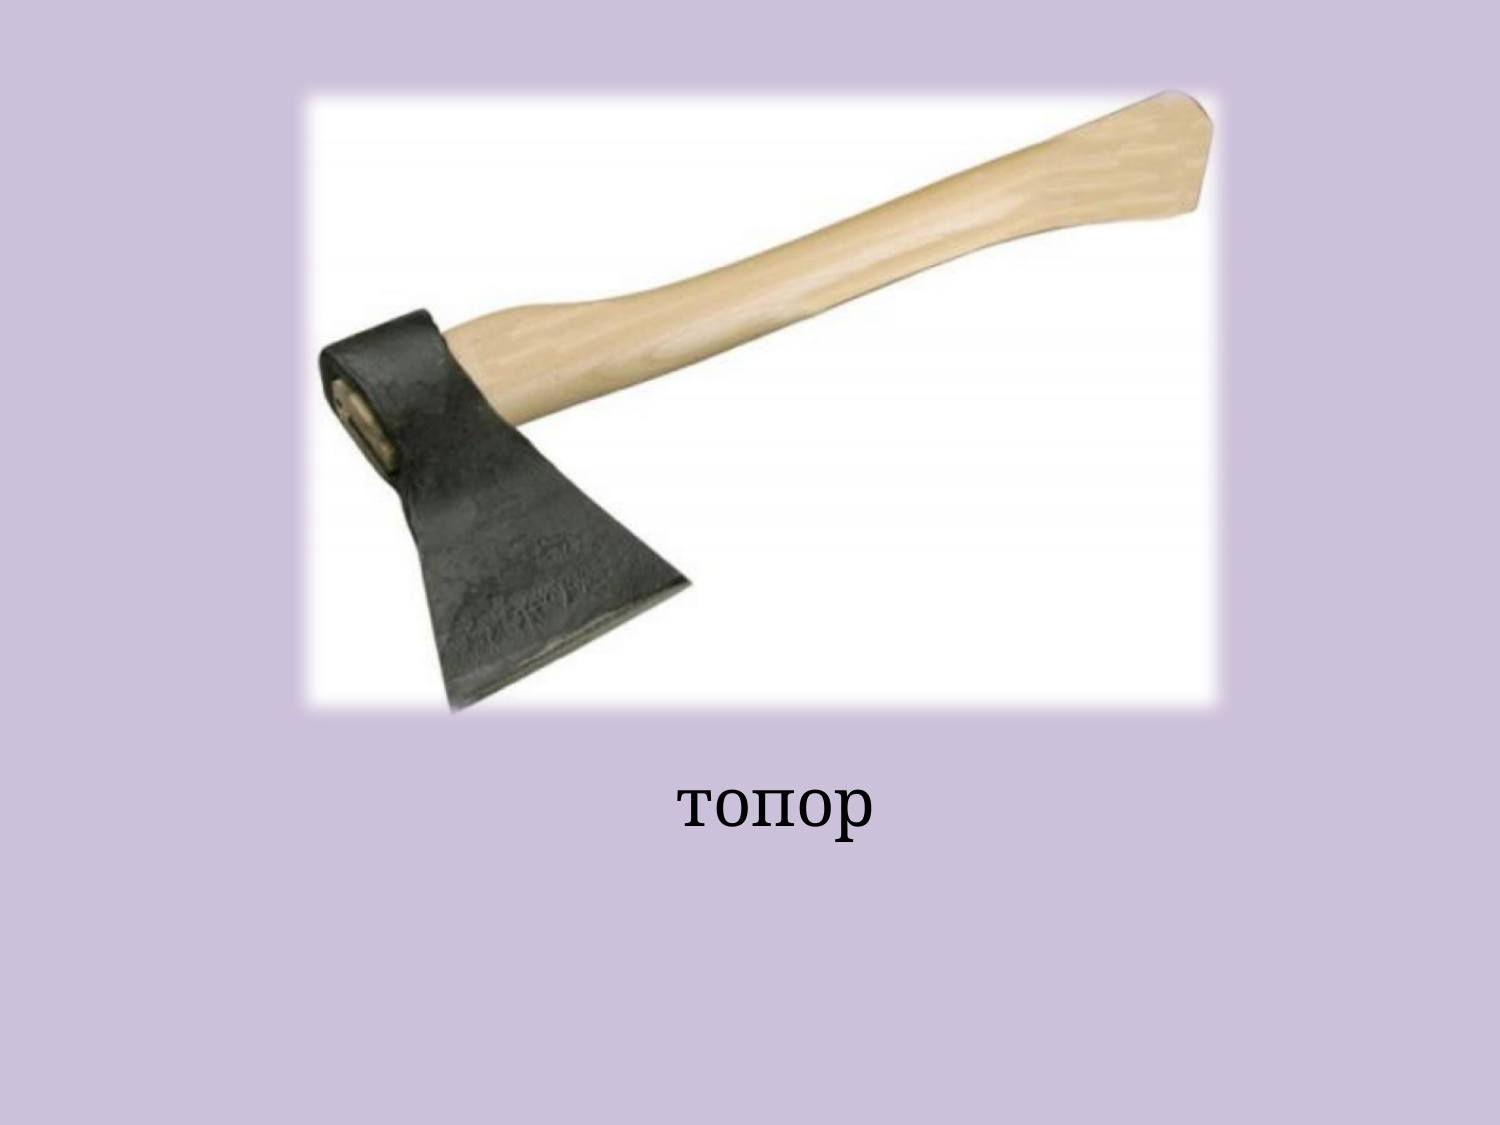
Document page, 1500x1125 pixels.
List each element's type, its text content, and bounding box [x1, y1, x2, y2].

picture [288, 77, 1235, 725]
text_box топор [631, 751, 904, 847]
